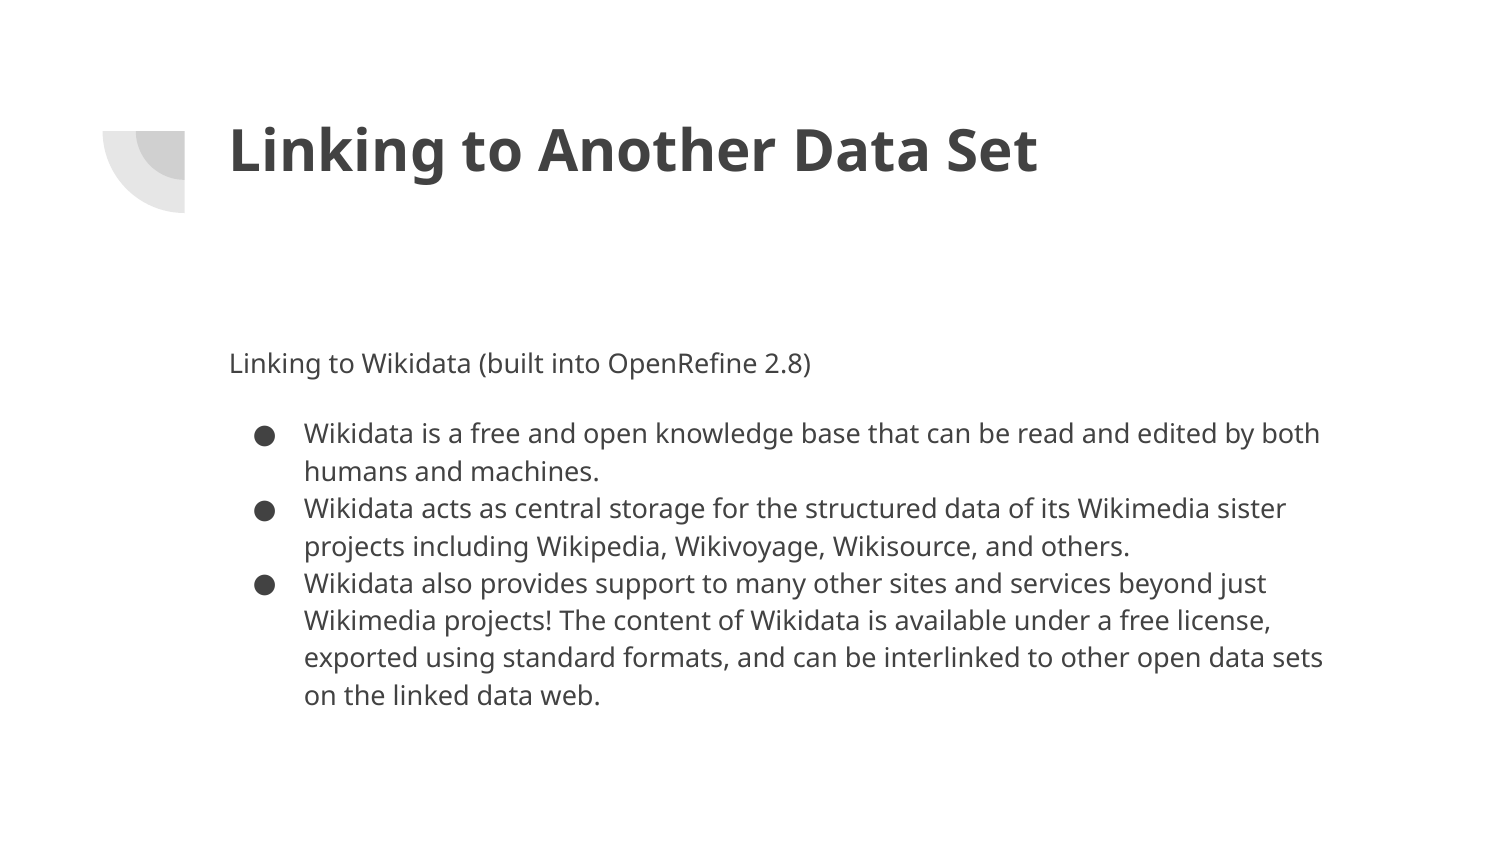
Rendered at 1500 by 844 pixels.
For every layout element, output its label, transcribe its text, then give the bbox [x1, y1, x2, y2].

list Linking to Wikidata (built into OpenRefine 2.8) Wikidata is a free and open knowledge base that can be read and edited by both humans and machines. Wikidata acts as central storage for the structured data of its Wikimedia sister projects including Wikipedia, Wikivoyage, Wikisource, and others. Wikidata also provides support to many other sites and services beyond just Wikimedia projects! The content of Wikidata is available under a free license, exported using standard formats, and can be interlinked to other open data sets on the linked data web. [213, 326, 1368, 744]
title Linking to Another Data Set [213, 98, 1368, 263]
